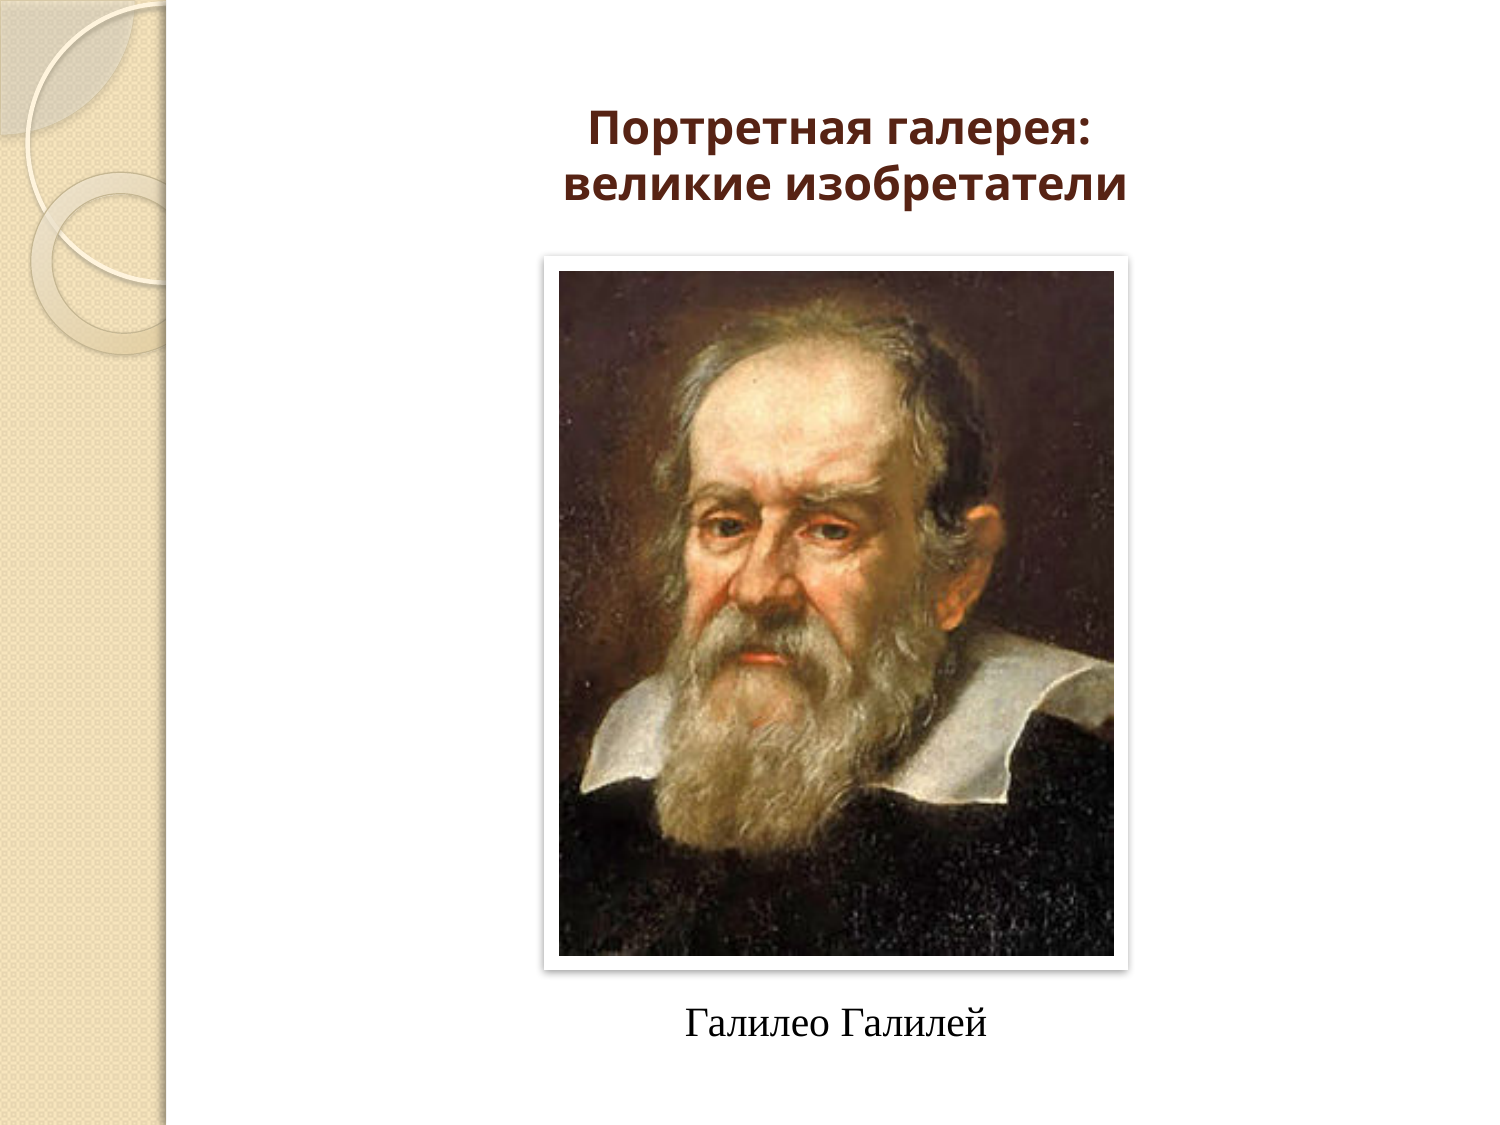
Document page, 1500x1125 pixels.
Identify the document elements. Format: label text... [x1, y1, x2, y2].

text_box Галилео Галилей [611, 987, 1061, 1097]
title Портретная галерея: великие изобретатели [230, 90, 1461, 278]
picture [558, 270, 1114, 957]
